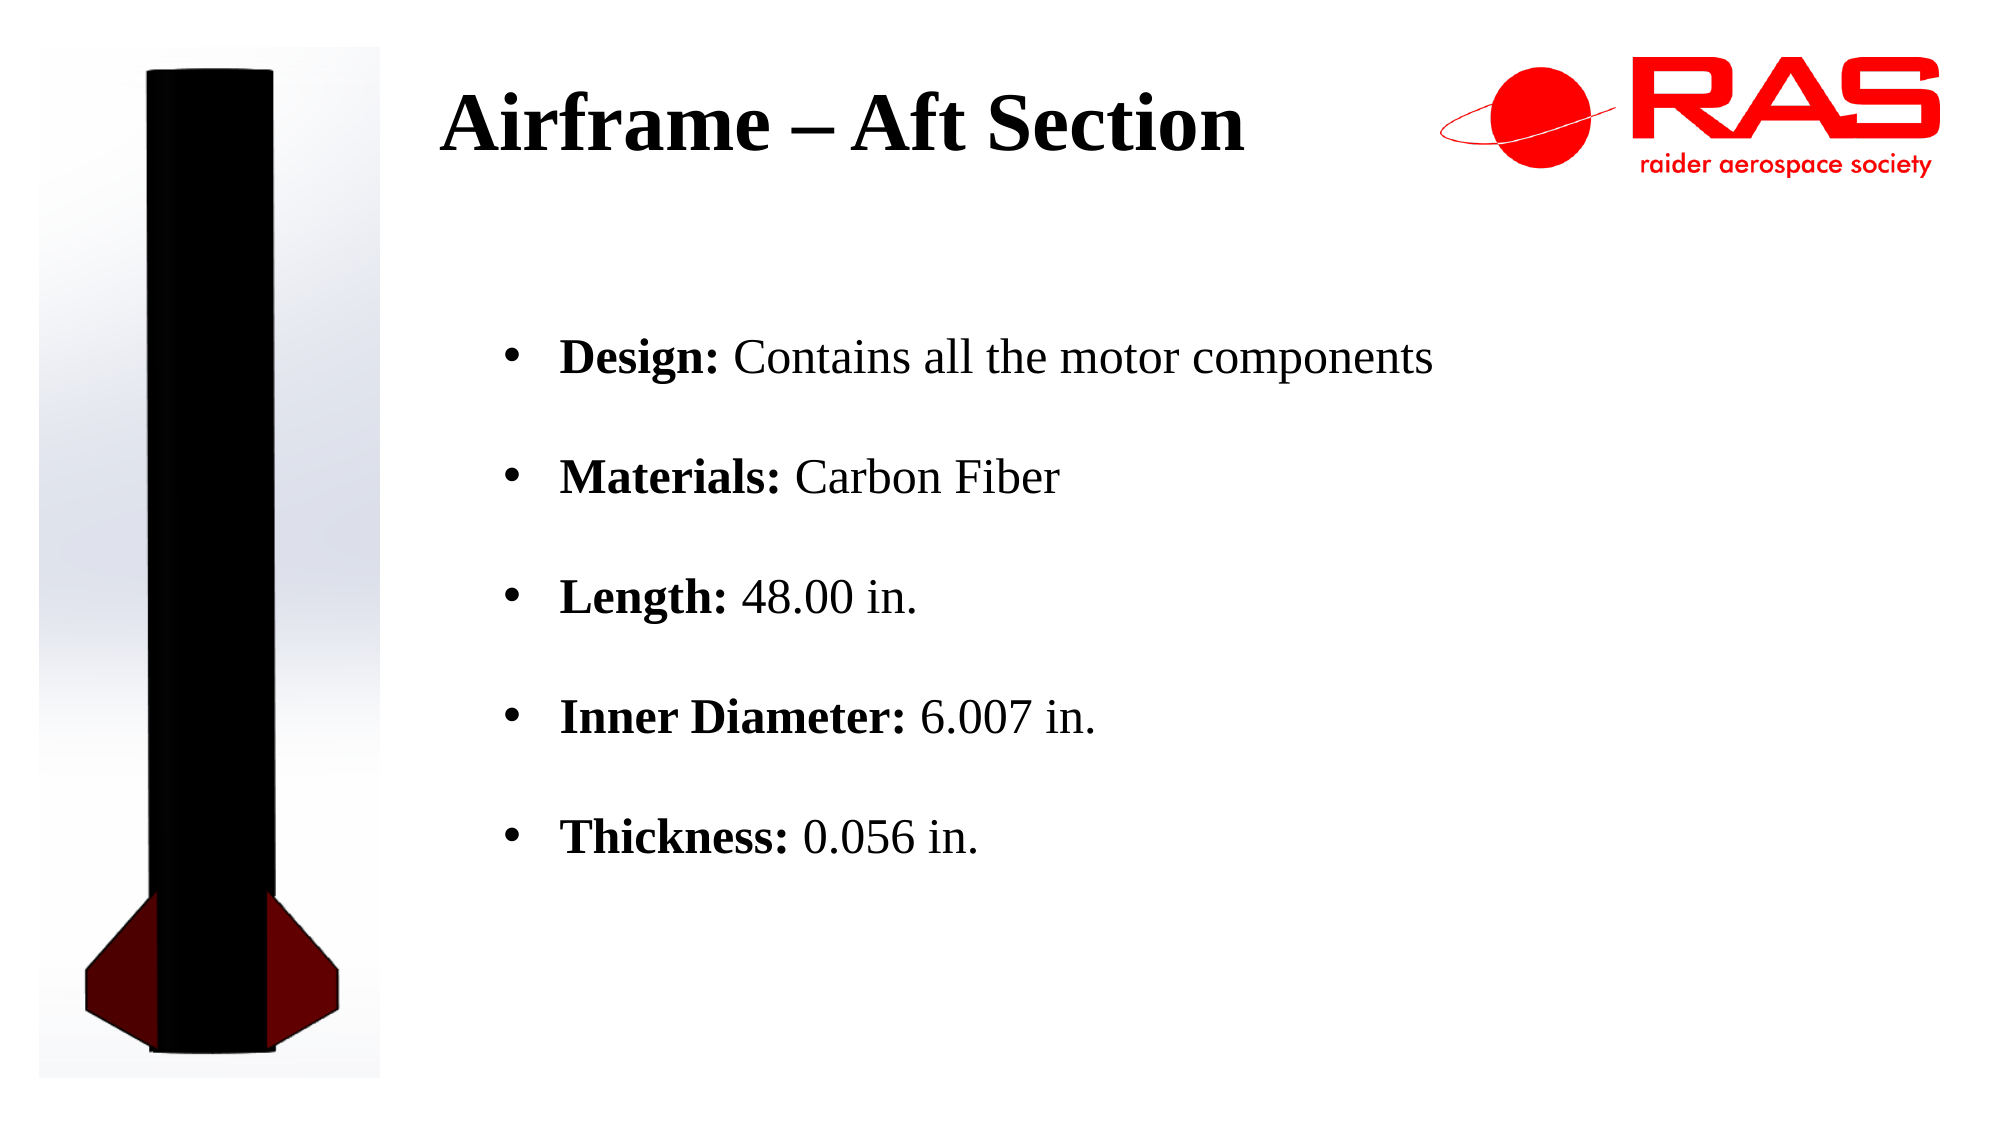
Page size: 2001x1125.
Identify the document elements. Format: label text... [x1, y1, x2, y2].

text_box Design: Contains all the motor components Materials: Carbon Fiber Length: 48.00 in. Inner Diameter: 6.007 in. Thickness: 0.056 in. [488, 256, 1646, 932]
text_box Airframe – Aft Section [424, 59, 1396, 175]
picture [38, 47, 381, 1078]
picture [1439, 56, 1940, 179]
